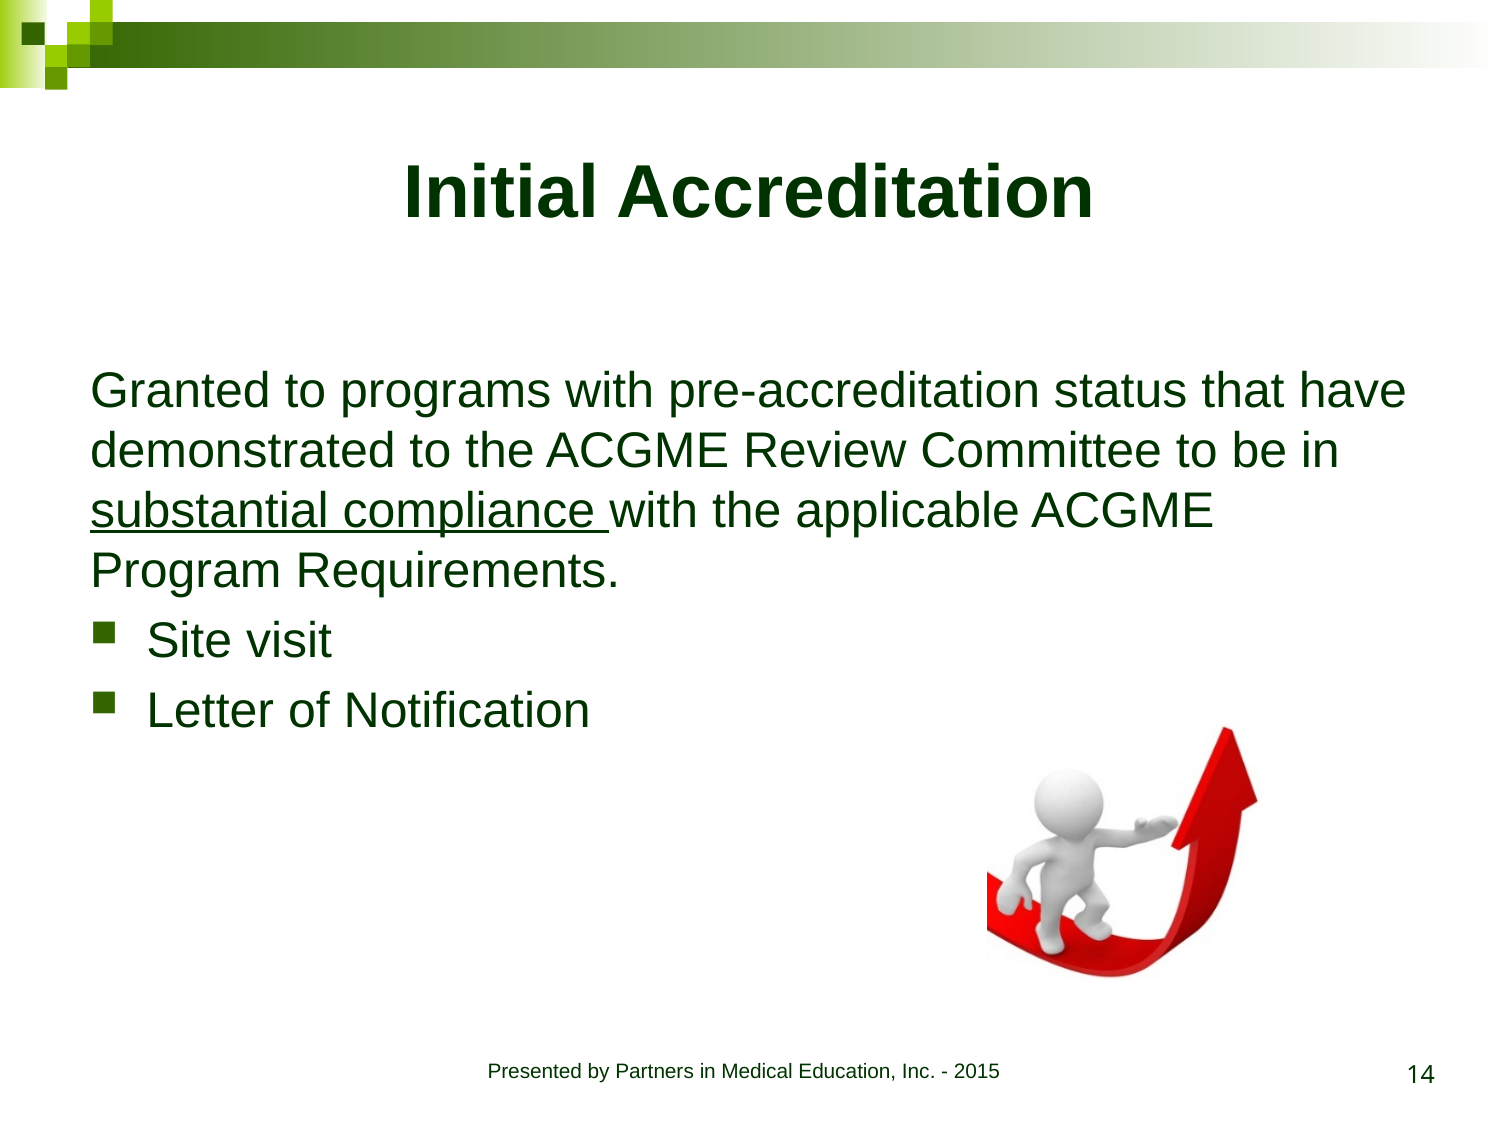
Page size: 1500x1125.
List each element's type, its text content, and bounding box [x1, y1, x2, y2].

title Initial Accreditation [75, 75, 1425, 300]
list Granted to programs with pre-accreditation status that have demonstrated to the ACGME Review Committee to be in substantial compliance with the applicable ACGME Program Requirements. Site visit Letter of Notification [75, 350, 1425, 988]
slide_number 14 [1100, 1025, 1450, 1100]
picture [987, 699, 1300, 1000]
footer Presented by Partners in Medical Education, Inc. - 2015 [412, 1050, 1075, 1100]
